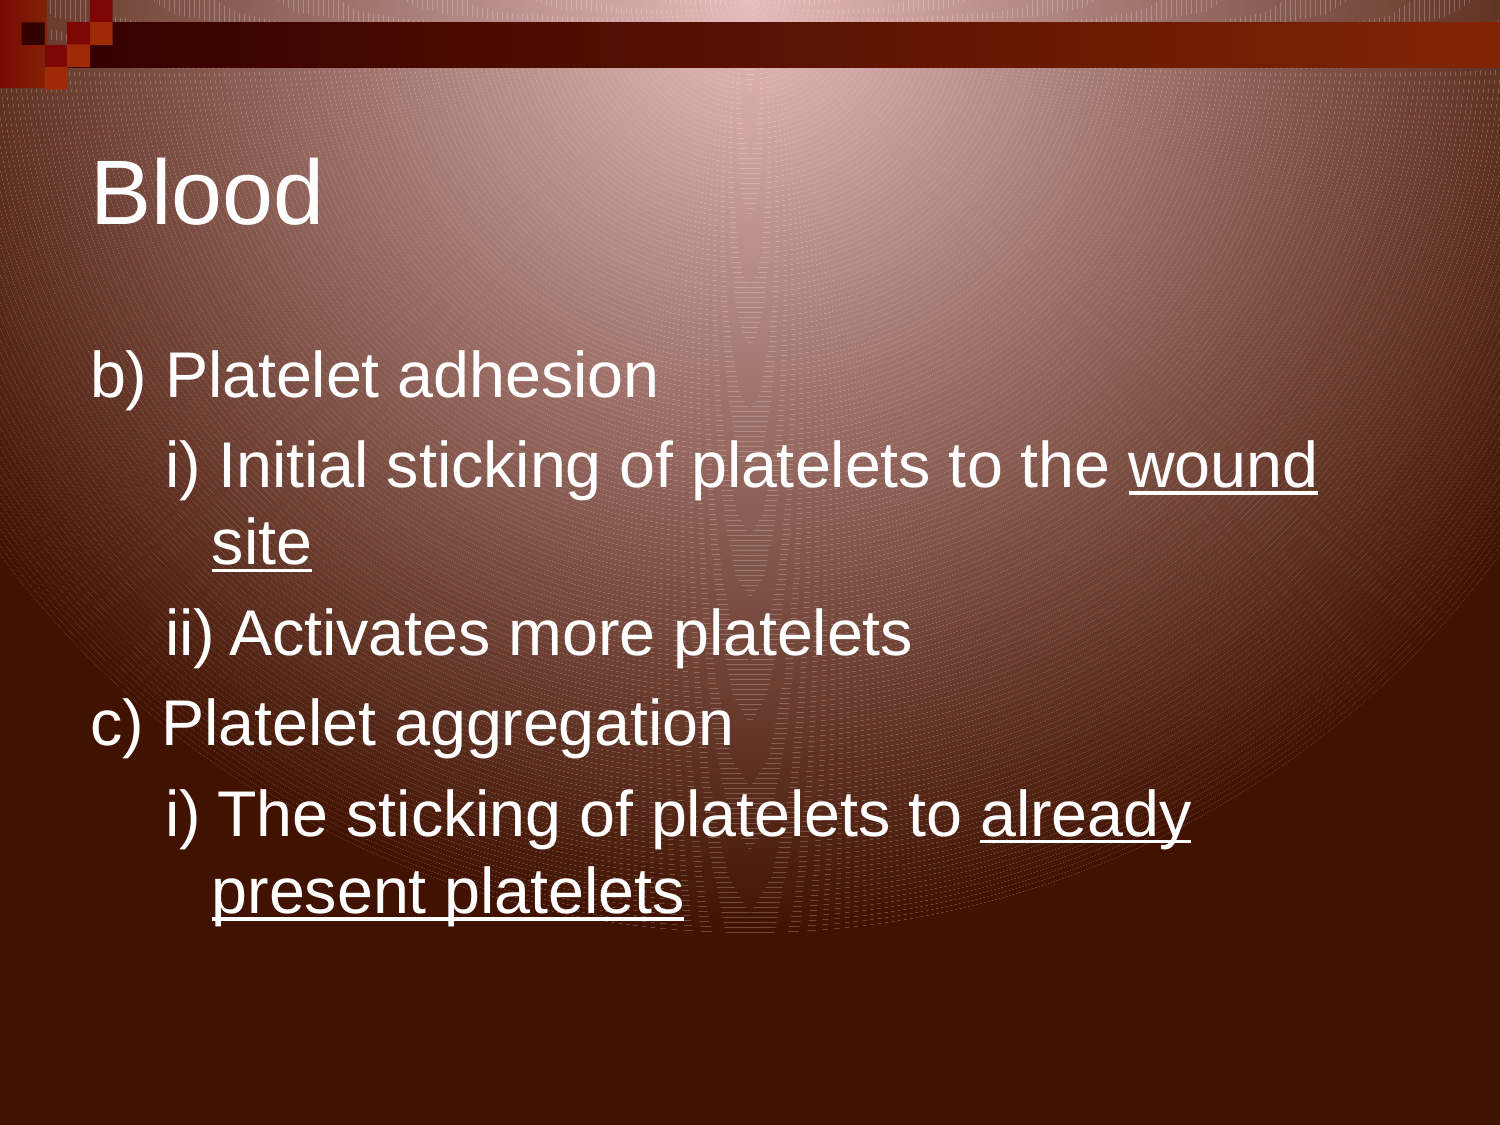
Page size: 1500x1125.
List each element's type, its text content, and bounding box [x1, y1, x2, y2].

title Blood [74, 74, 1426, 301]
list b) Platelet adhesion i) Initial sticking of platelets to the wound site ii) Activates more platelets c) Platelet aggregation i) The sticking of platelets to already present platelets [74, 324, 1426, 963]
